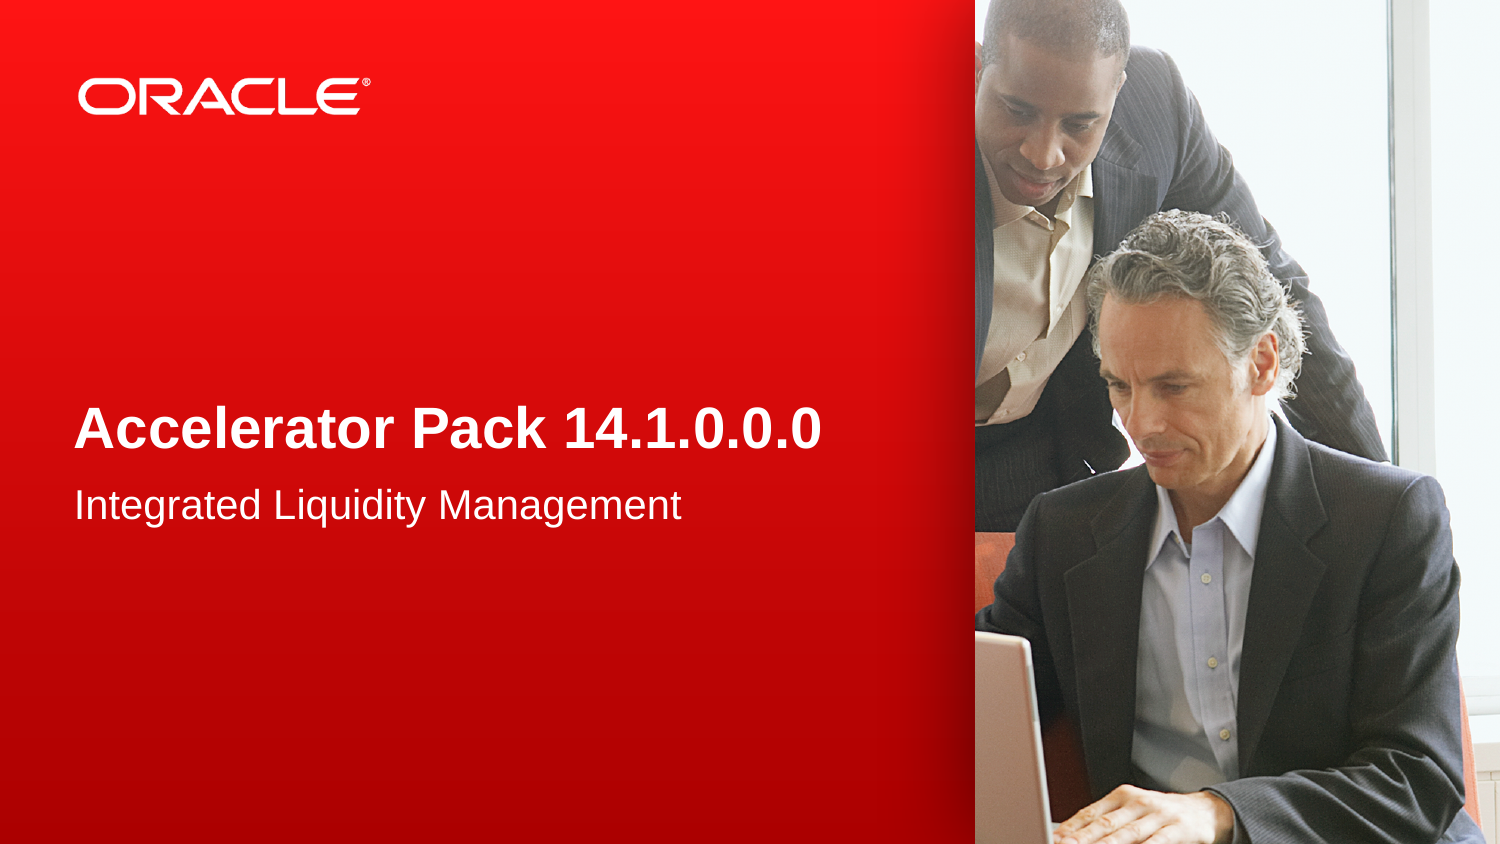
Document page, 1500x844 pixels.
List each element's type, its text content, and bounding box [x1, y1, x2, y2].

title Accelerator Pack 14.1.0.0.0 [74, 259, 899, 462]
picture [974, 0, 1500, 844]
list Integrated Liquidity Management [73, 478, 899, 650]
picture [42, 41, 396, 151]
